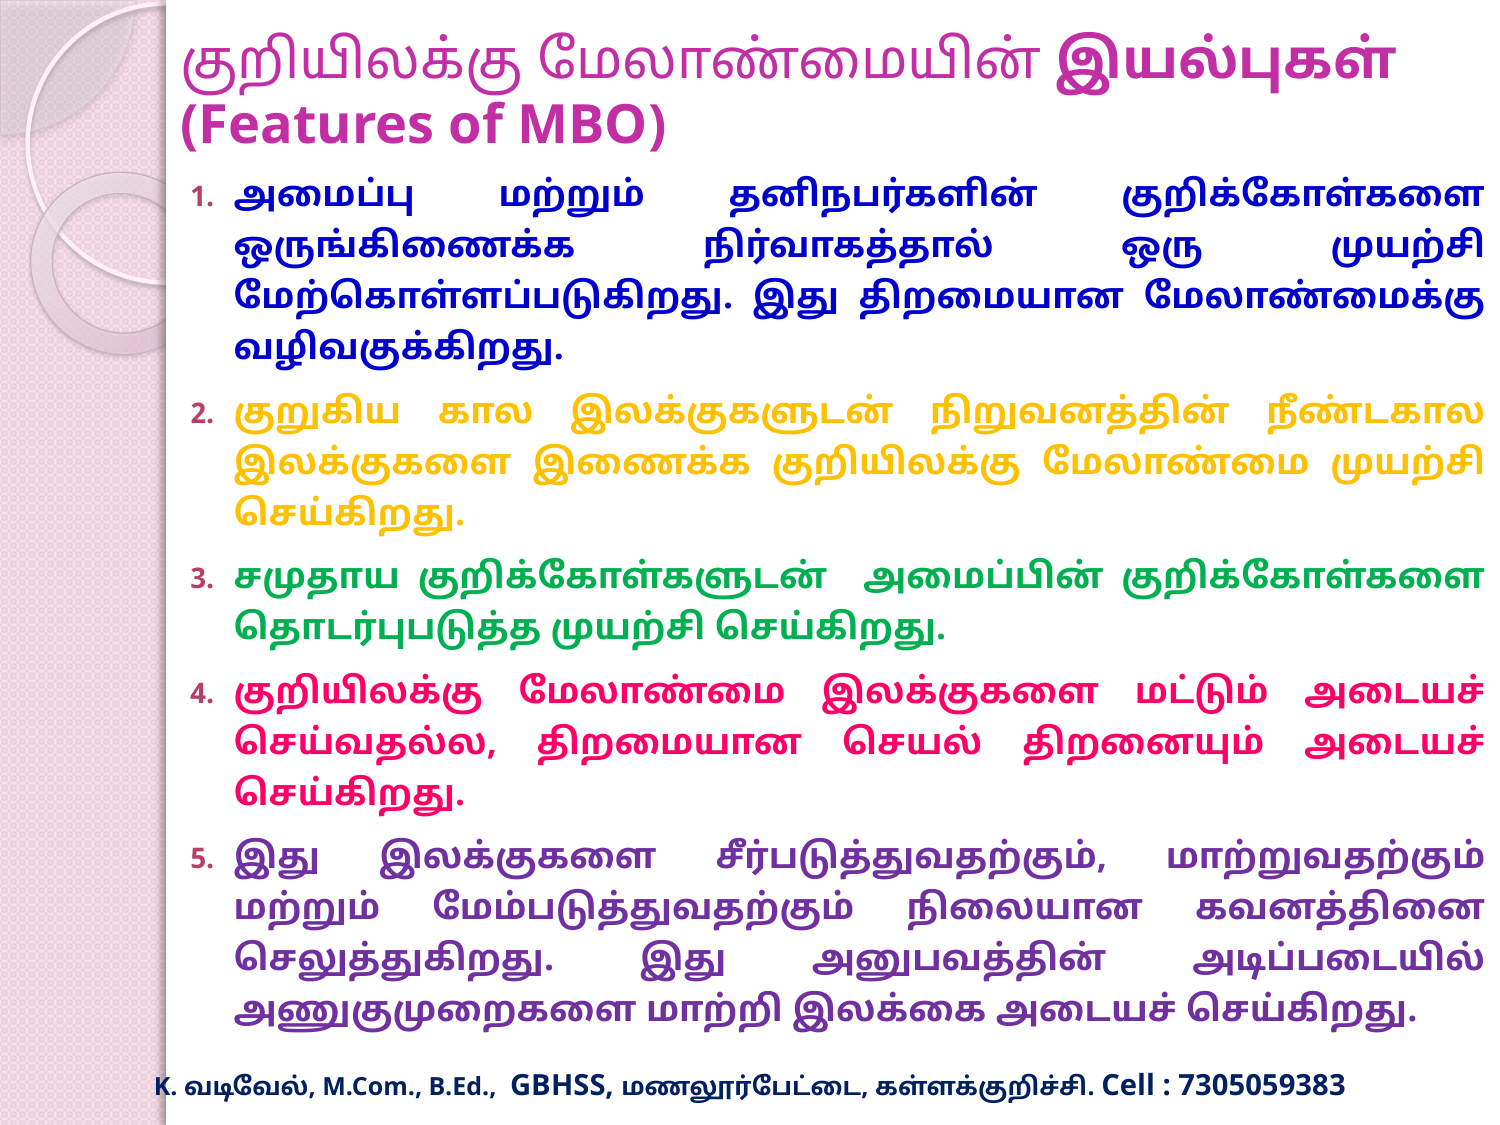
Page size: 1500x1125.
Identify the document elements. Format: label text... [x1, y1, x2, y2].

text_box K. வடிவேல், M.Com., B.Ed., GBHSS, மணலூர்பேட்டை, கள்ளக்குறிச்சி. Cell : 7305059383 [0, 1058, 1500, 1109]
list அமைப்பு மற்றும் தனிநபர்களின் குறிக்கோள்களை ஒருங்கிணைக்க நிர்வாகத்தால் ஒரு முயற்சி மேற்கொள்ளப்படுகிறது. இது திறமையான மேலாண்மைக்கு வழிவகுக்கிறது. குறுகிய கால இலக்குகளுடன் நிறுவனத்தின் நீண்டகால இலக்குகளை இணைக்க குறியிலக்கு மேலாண்மை முயற்சி செய்கிறது. சமுதாய குறிக்கோள்களுடன் அமைப்பின் குறிக்கோள்களை தொடர்புபடுத்த முயற்சி செய்கிறது. குறியிலக்கு மேலாண்மை இலக்குகளை மட்டும் அடையச் செய்வதல்ல, திறமையான செயல் திறனையும் அடையச் செய்கிறது. இது இலக்குகளை சீர்படுத்துவதற்கும், மாற்றுவதற்கும் மற்றும் மேம்படுத்துவதற்கும் நிலையான கவனத்தினை செலுத்துகிறது. இது அனுபவத்தின் அடிப்படையில் அணுகுமுறைகளை மாற்றி இலக்கை அடையச் செய்கிறது. [162, 155, 1500, 1038]
title குறியிலக்கு மேலாண்மையின் இயல்புகள் (Features of MBO) [165, 0, 1466, 155]
